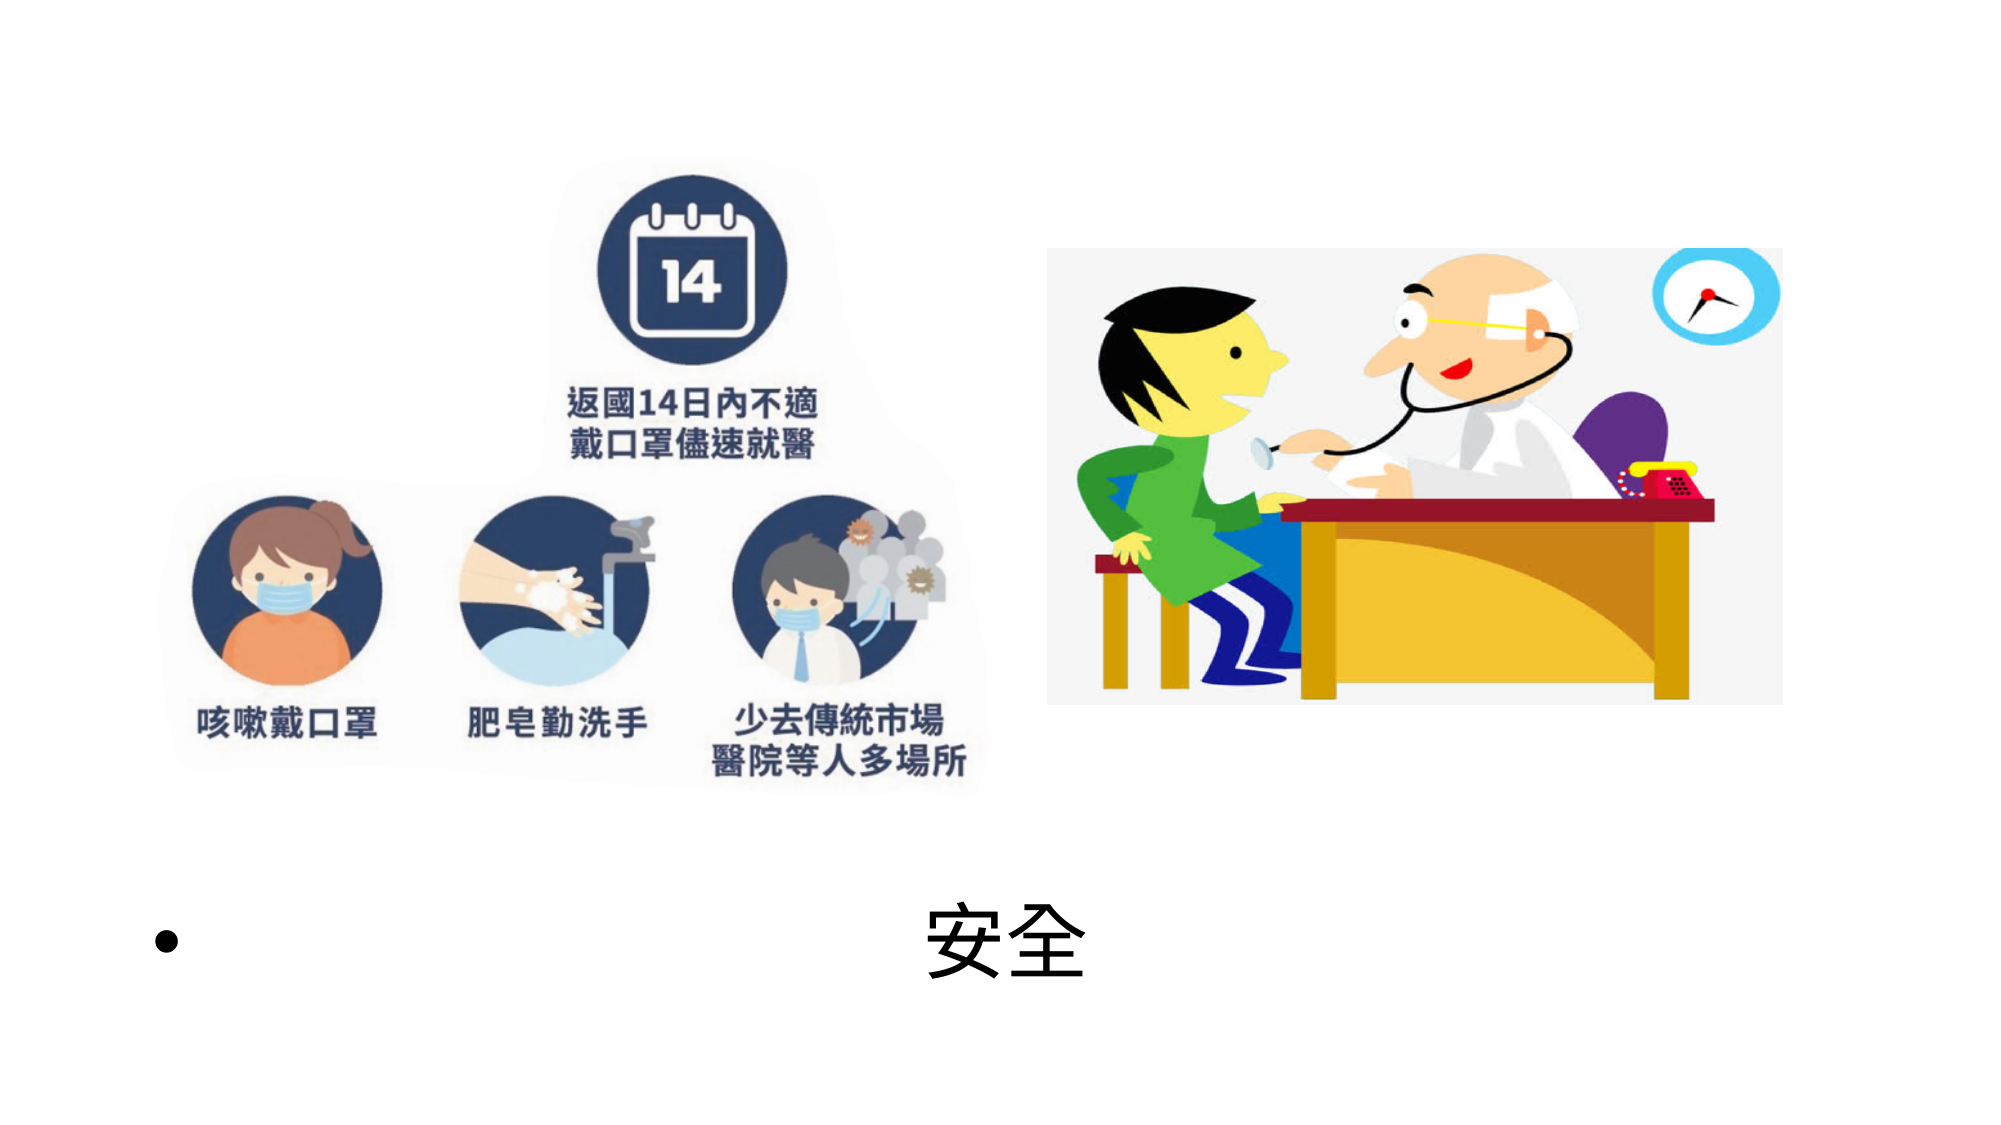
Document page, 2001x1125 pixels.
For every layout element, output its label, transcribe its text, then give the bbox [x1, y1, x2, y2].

picture [158, 155, 989, 798]
list 安全 [137, 299, 1863, 1014]
picture [1047, 248, 1783, 705]
